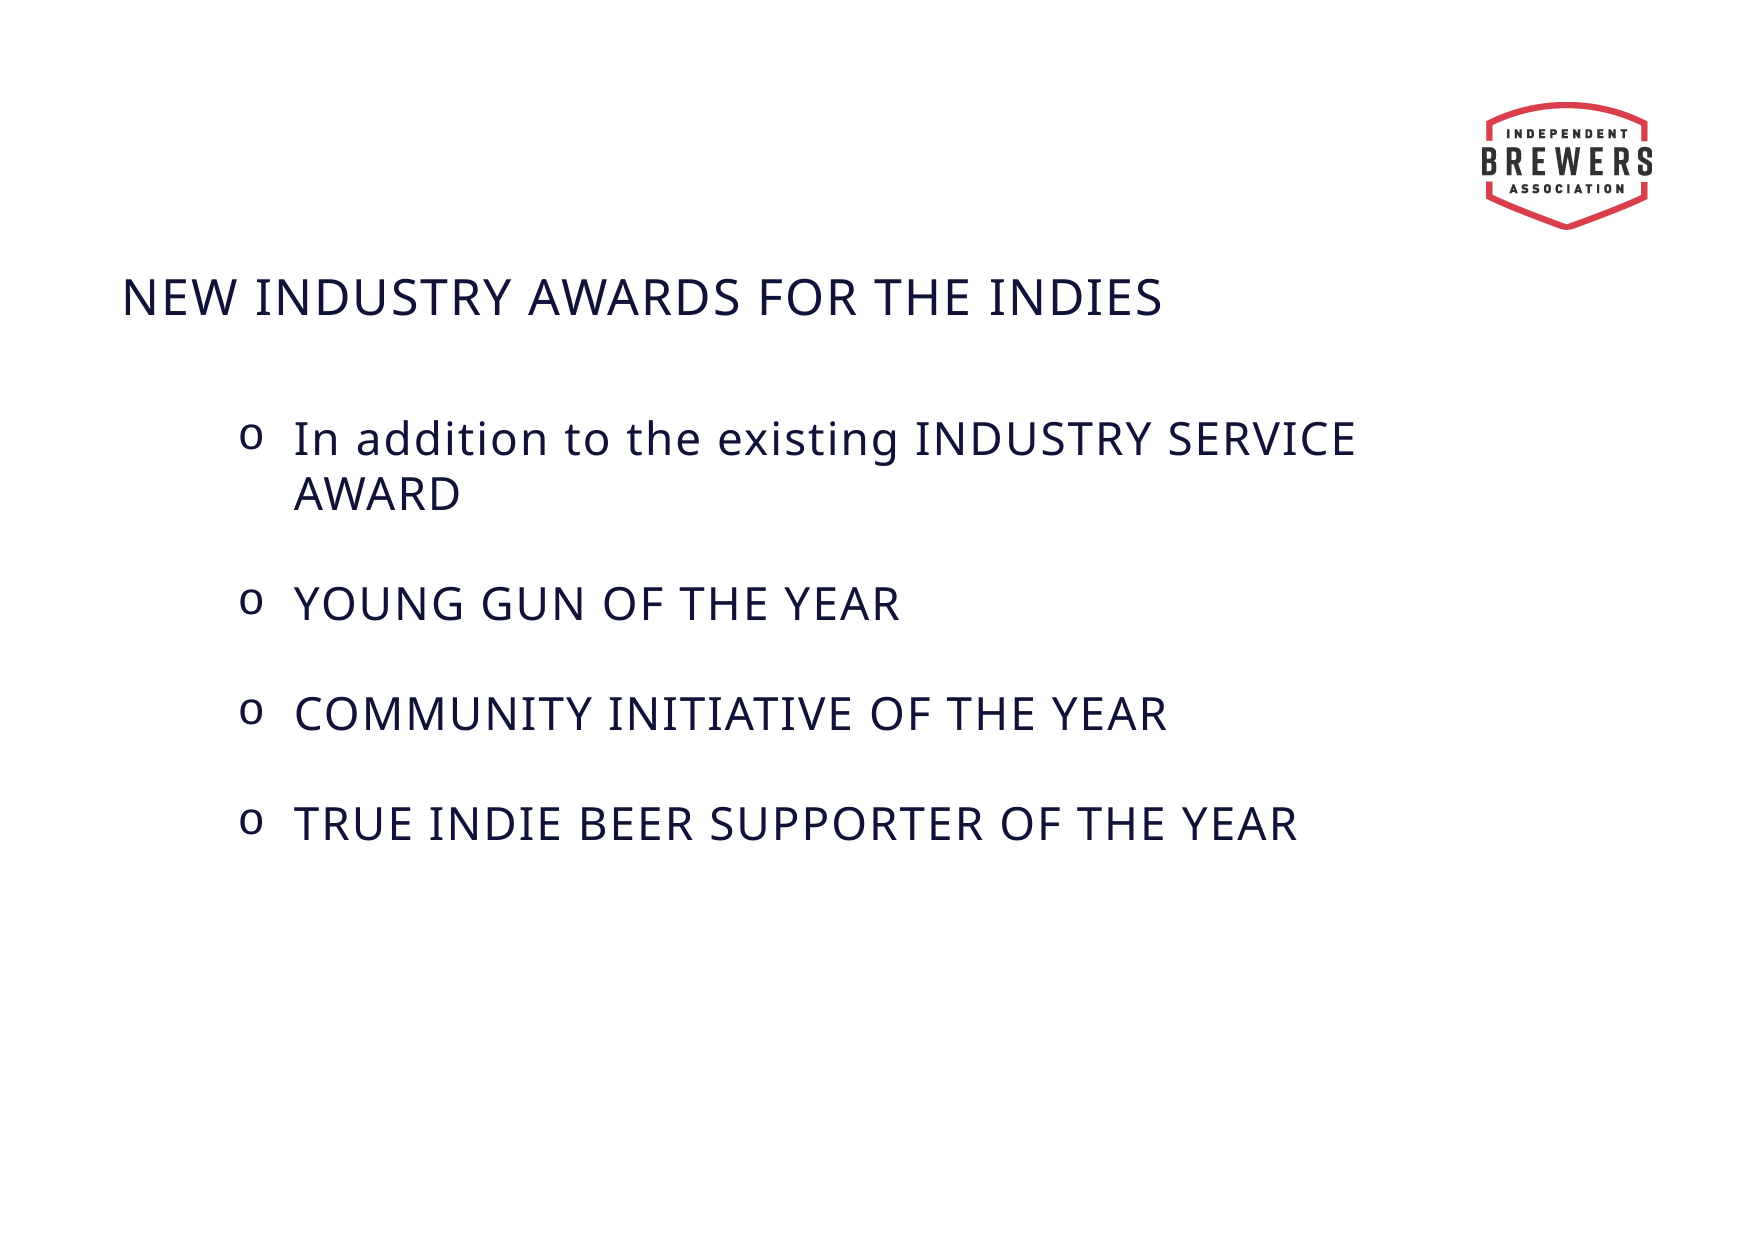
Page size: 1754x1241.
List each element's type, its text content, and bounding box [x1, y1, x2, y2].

picture [1482, 102, 1652, 230]
text_box In addition to the existing INDUSTRY SERVICE AWARD YOUNG GUN OF THE YEAR COMMUNITY INITIATIVE OF THE YEAR TRUE INDIE BEER SUPPORTER OF THE YEAR [237, 409, 1517, 905]
text_box NEW INDUSTRY AWARDS FOR THE INDIES [121, 265, 1632, 326]
